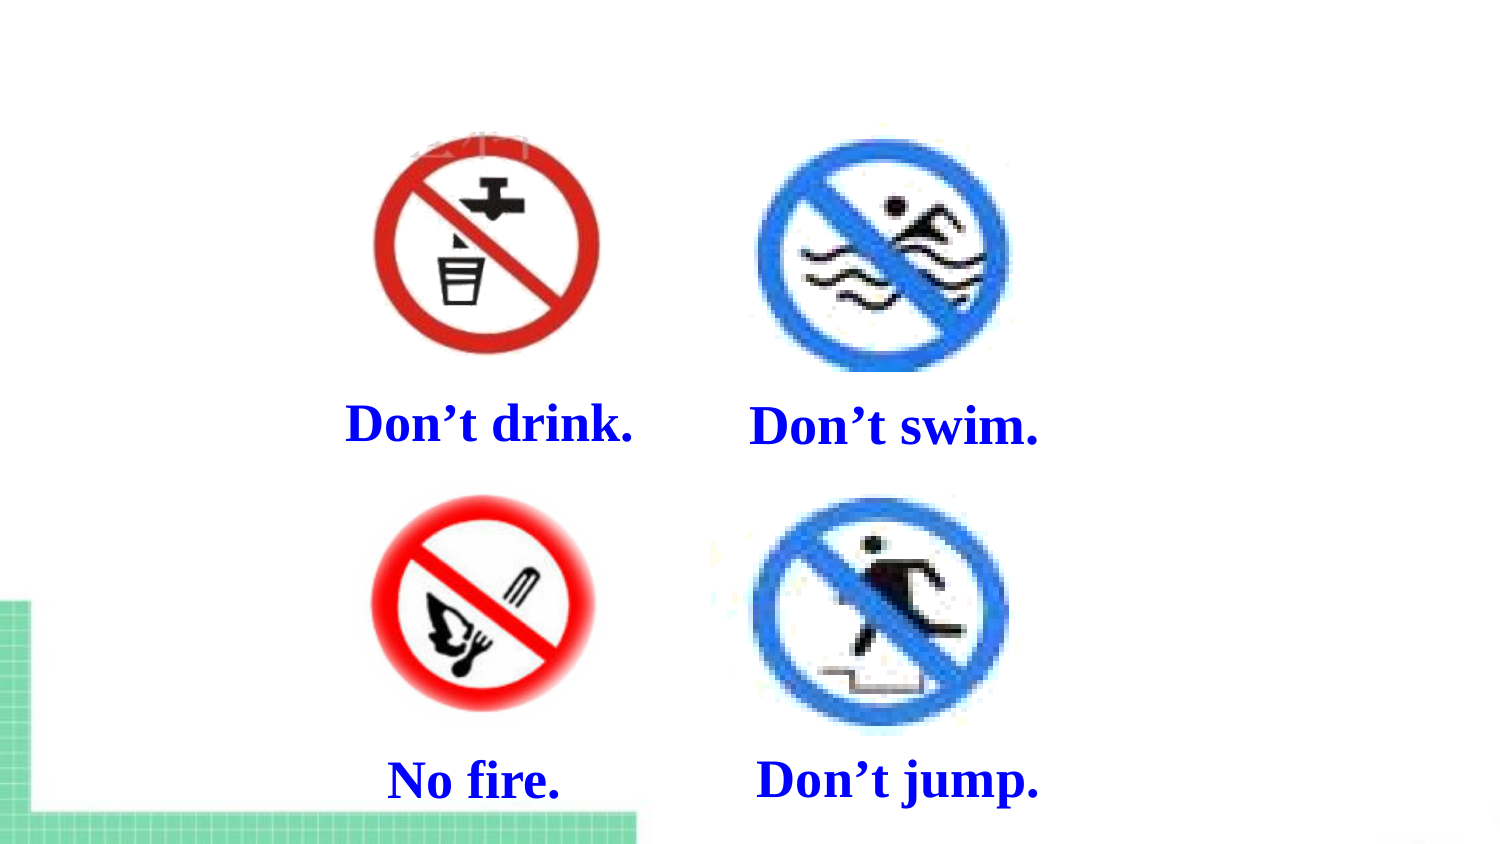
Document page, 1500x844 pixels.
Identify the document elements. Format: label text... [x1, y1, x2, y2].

text_box No fire. [373, 736, 586, 817]
text_box Don’t swim. [737, 382, 1052, 461]
text_box Don’t drink. [333, 382, 647, 459]
picture [0, 0, 1500, 844]
text_box Don’t jump. [742, 735, 1056, 816]
